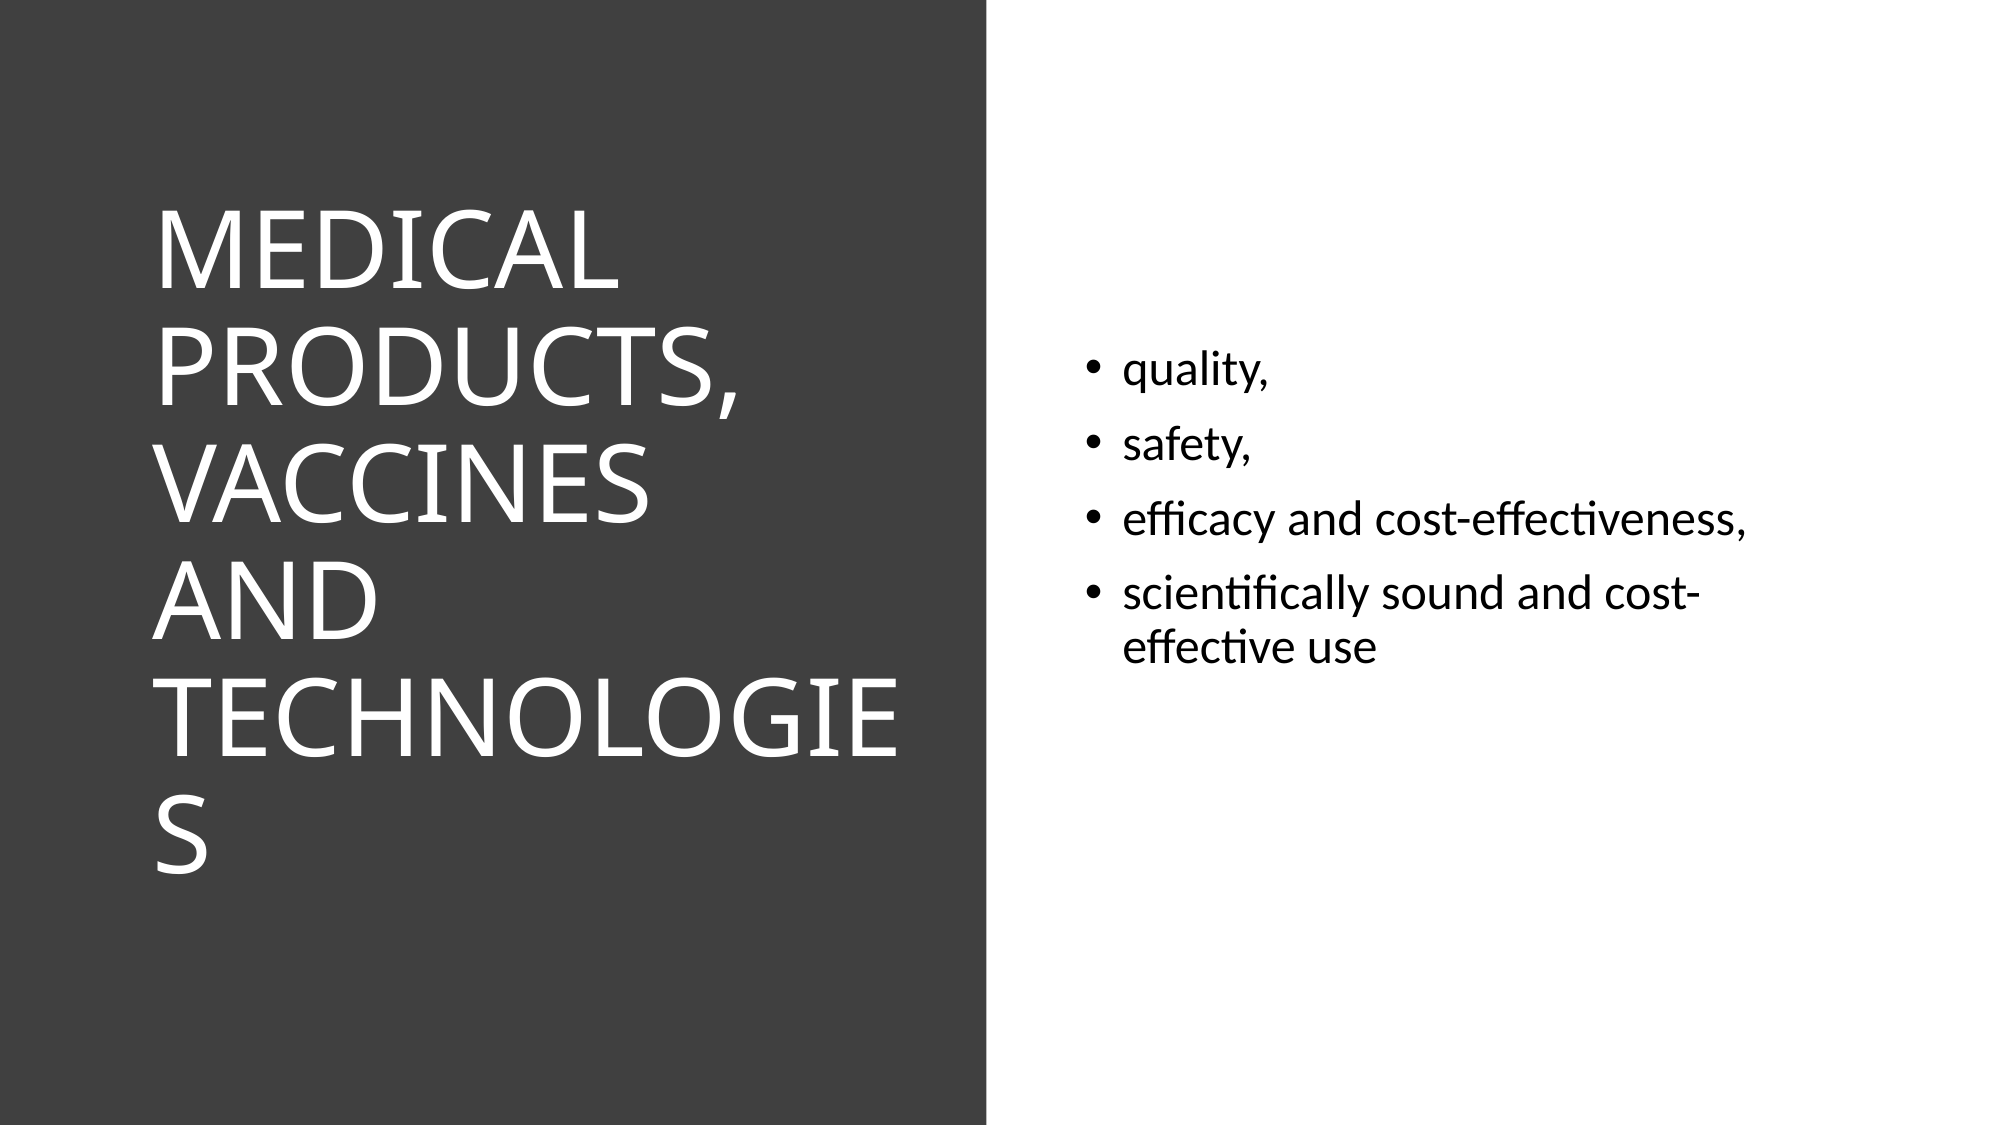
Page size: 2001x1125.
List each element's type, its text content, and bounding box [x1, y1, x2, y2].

list quality, safety, efficacy and cost-effectiveness, scientifically sound and cost-effective use [1069, 101, 1863, 990]
text_box [0, 0, 987, 1125]
title MEDICAL PRODUCTS, VACCINES AND TECHNOLOGIES [137, 101, 925, 990]
